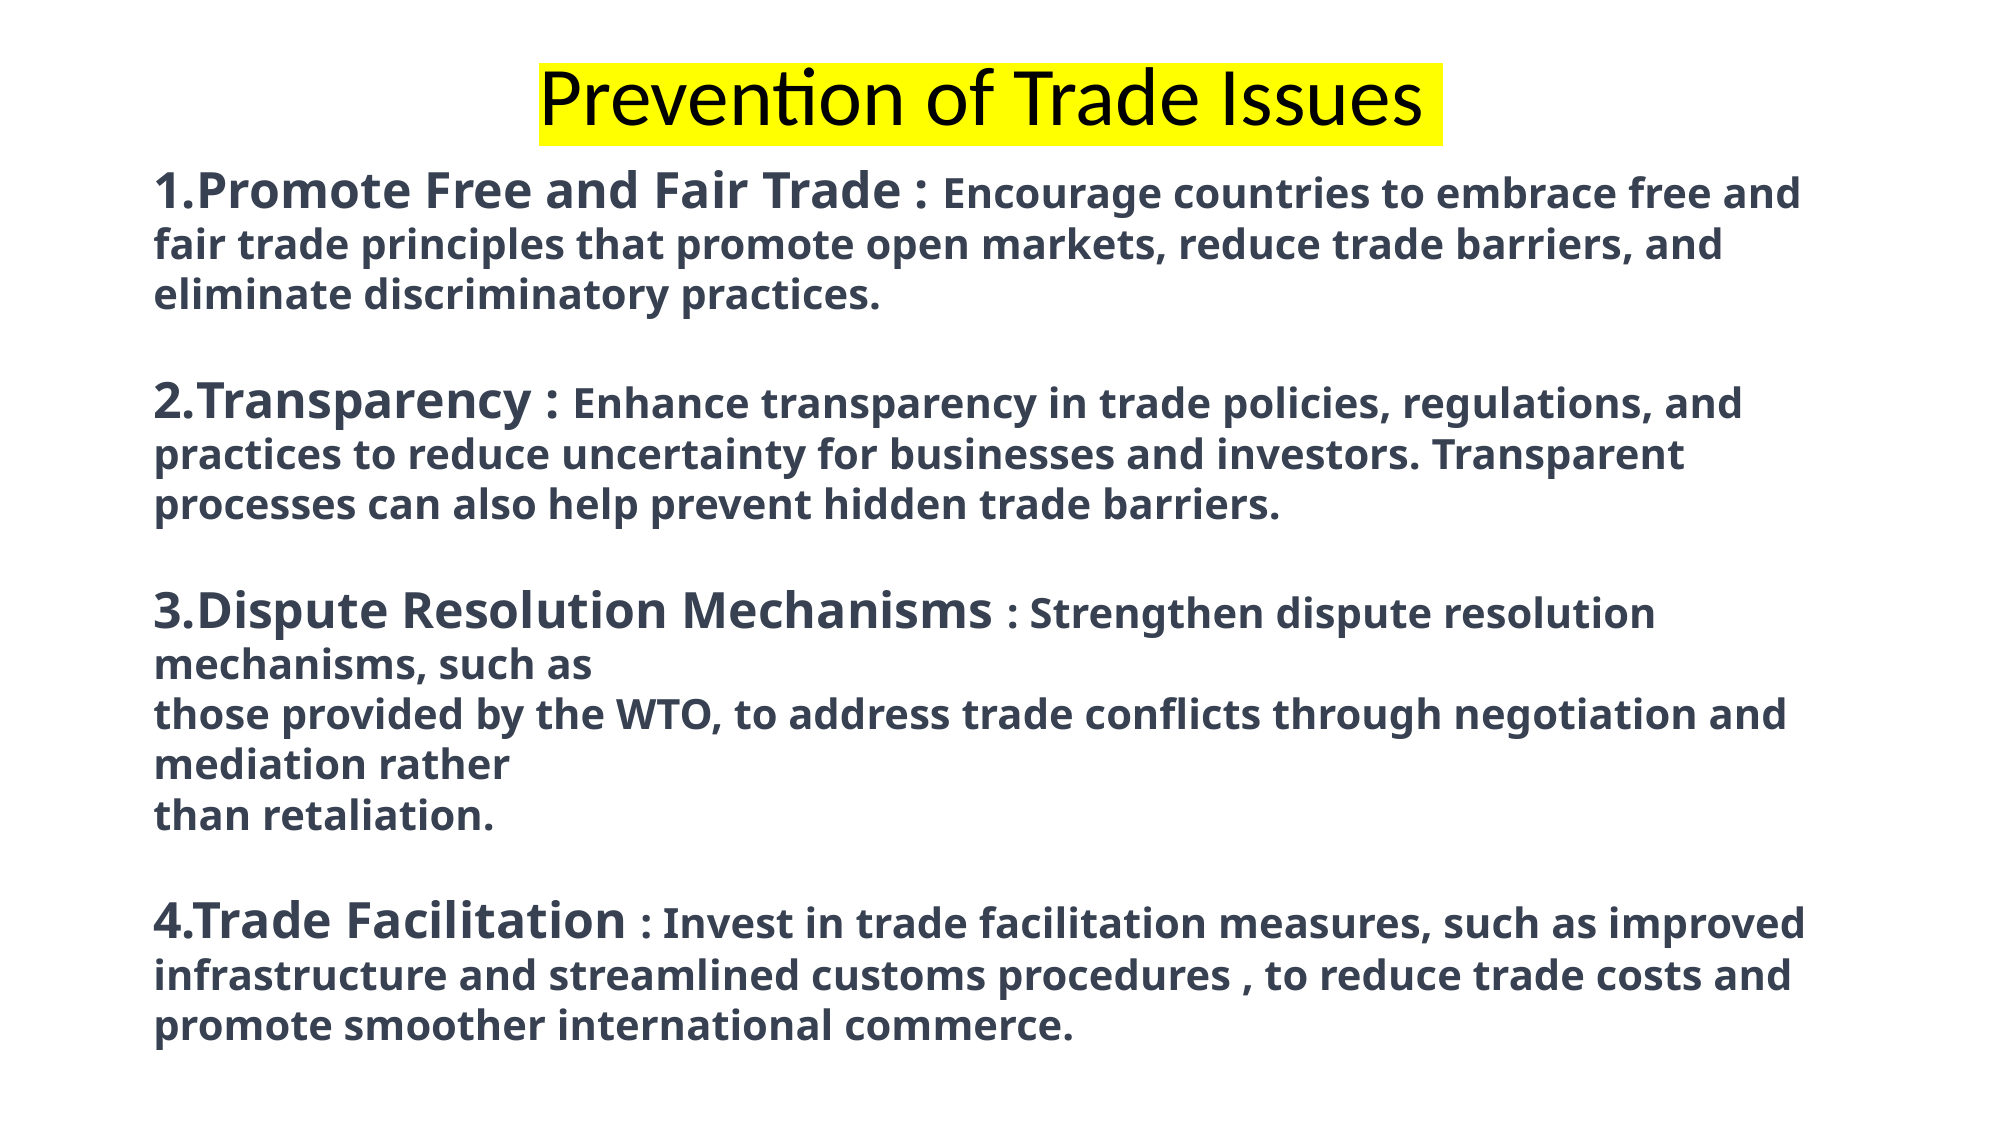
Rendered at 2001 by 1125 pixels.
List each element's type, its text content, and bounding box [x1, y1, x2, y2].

text_box Promote Free and Fair Trade : Encourage countries to embrace free and fair trade principles that promote open markets, reduce trade barriers, and eliminate discriminatory practices. Transparency : Enhance transparency in trade policies, regulations, and practices to reduce uncertainty for businesses and investors. Transparent processes can also help prevent hidden trade barriers. Dispute Resolution Mechanisms : Strengthen dispute resolution mechanisms, such as those provided by the WTO, to address trade conflicts through negotiation and mediation rather than retaliation. 4.Trade Facilitation : Invest in trade facilitation measures, such as improved infrastructure and streamlined customs procedures , to reduce trade costs and promote smoother international commerce. [138, 150, 1889, 1101]
text_box Prevention of Trade Issues [524, 34, 1476, 150]
